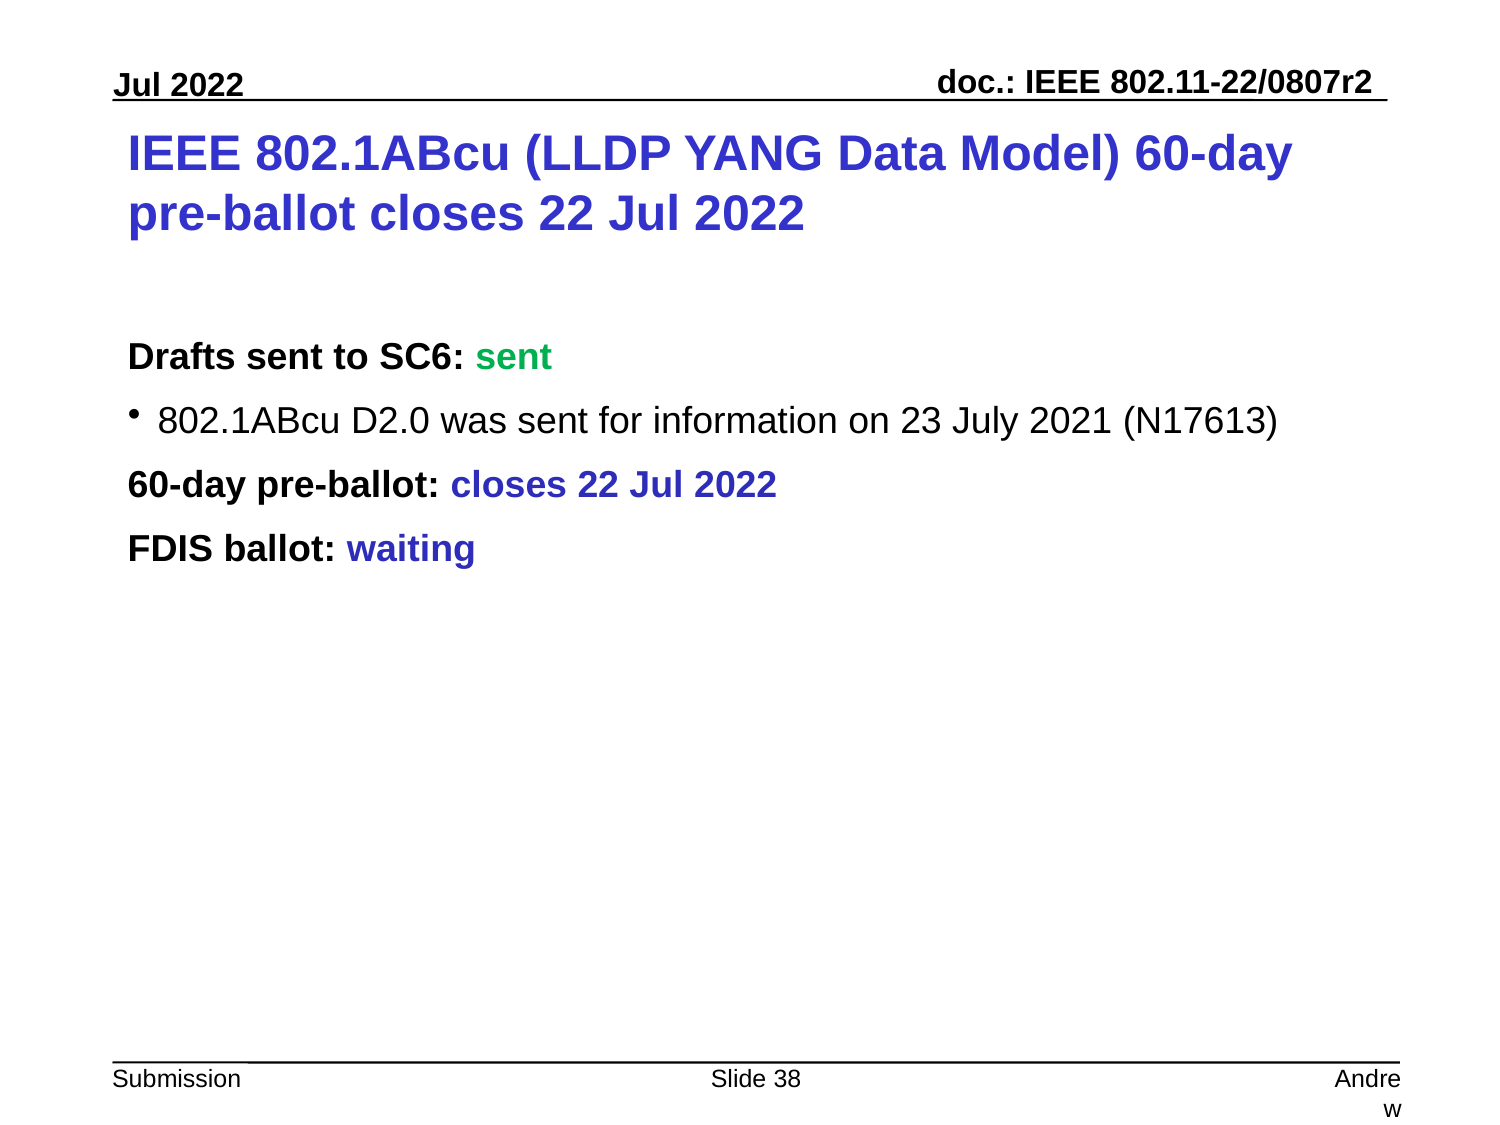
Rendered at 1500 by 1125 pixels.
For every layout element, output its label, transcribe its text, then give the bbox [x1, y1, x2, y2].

title IEEE 802.1ABcu (LLDP YANG Data Model) 60-day pre-ballot closes 22 Jul 2022 [112, 112, 1388, 288]
footer Andrew Myles, Cisco [1320, 1061, 1402, 1093]
list Drafts sent to SC6: sent 802.1ABcu D2.0 was sent for information on 23 July 2021 (N17613) 60-day pre-ballot: closes 22 Jul 2022 FDIS ballot: waiting [112, 324, 1388, 1000]
slide_number Slide 38 [709, 1061, 803, 1093]
